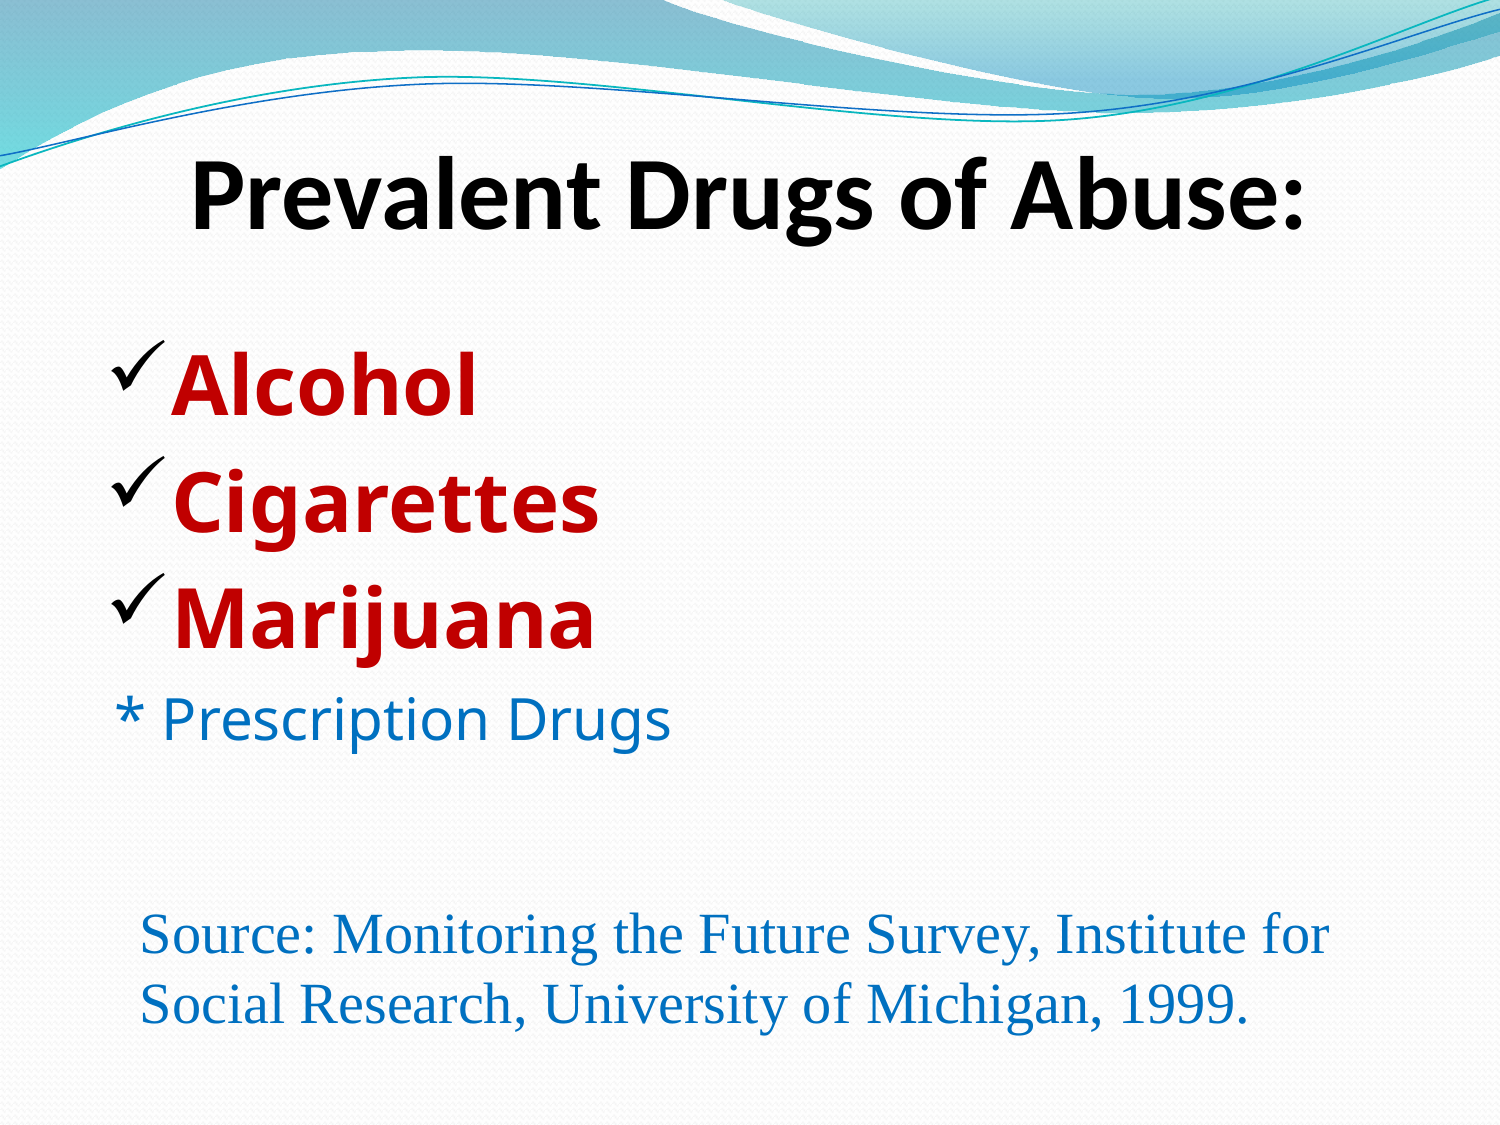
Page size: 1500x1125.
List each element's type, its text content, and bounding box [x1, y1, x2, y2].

list Alcohol Cigarettes Marijuana [87, 324, 1438, 1069]
title Prevalent Drugs of Abuse: [0, 62, 1500, 250]
text_box * Prescription Drugs [99, 675, 1113, 760]
text_box Source: Monitoring the Future Survey, Institute for Social Research, University of Michigan, 1999. [125, 887, 1375, 1043]
